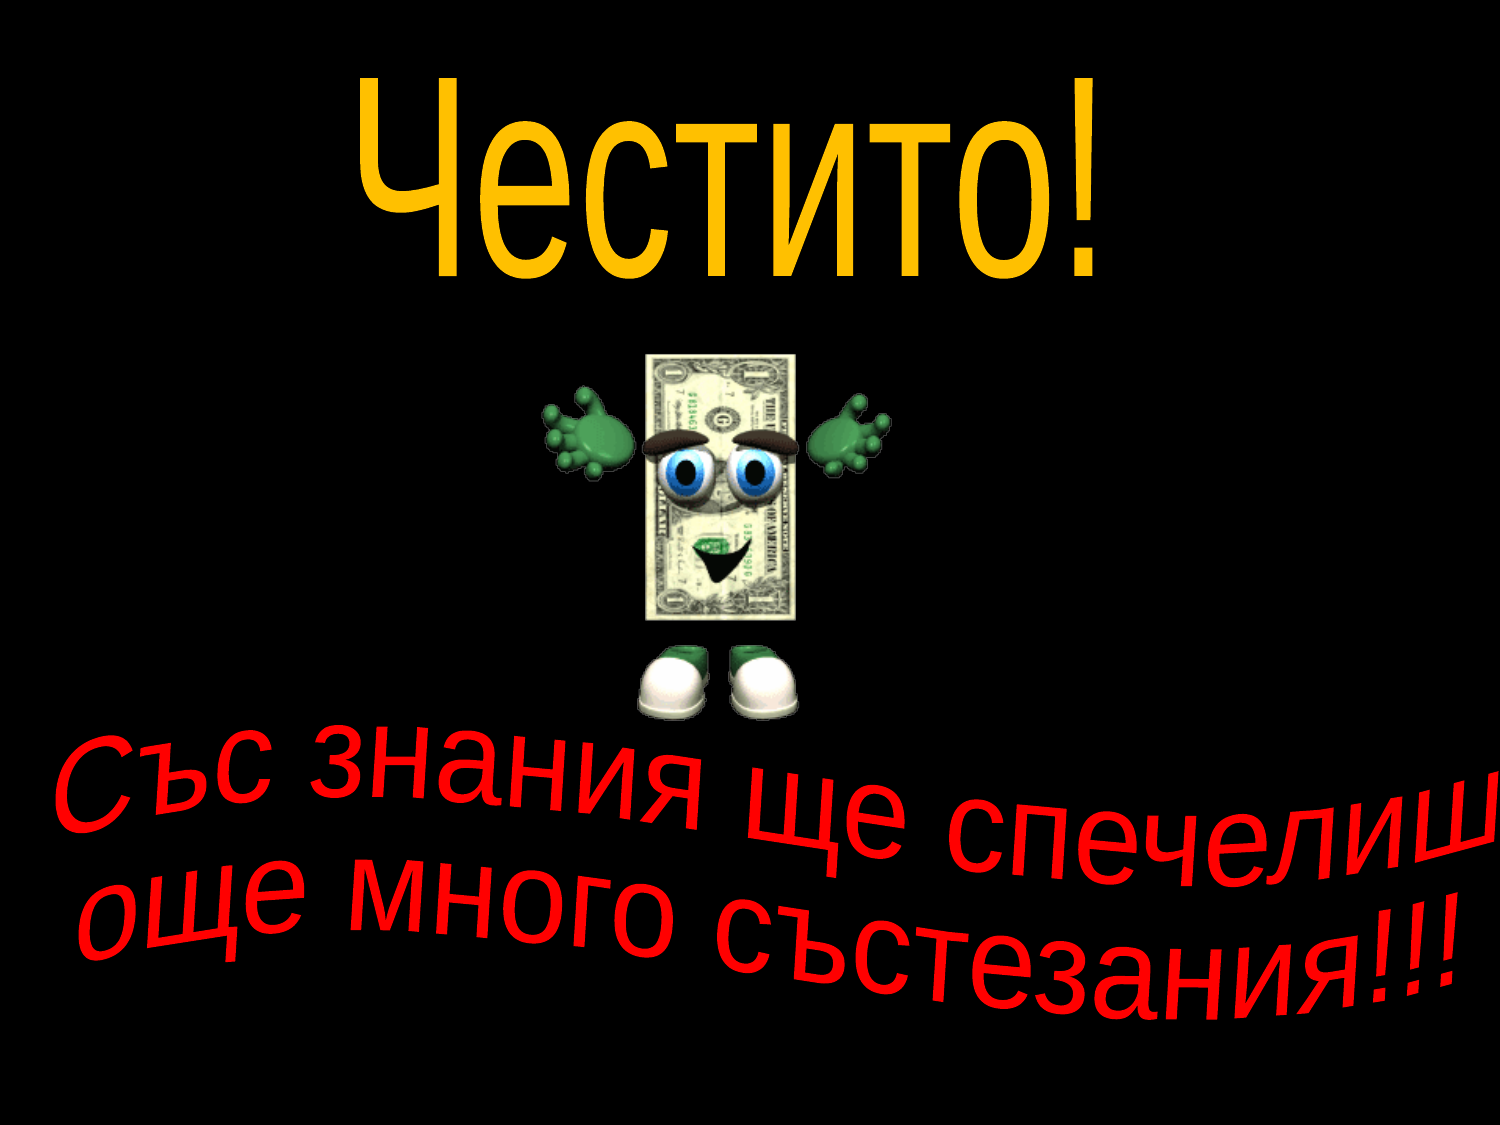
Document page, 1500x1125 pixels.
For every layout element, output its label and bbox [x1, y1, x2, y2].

picture [478, 136, 962, 788]
